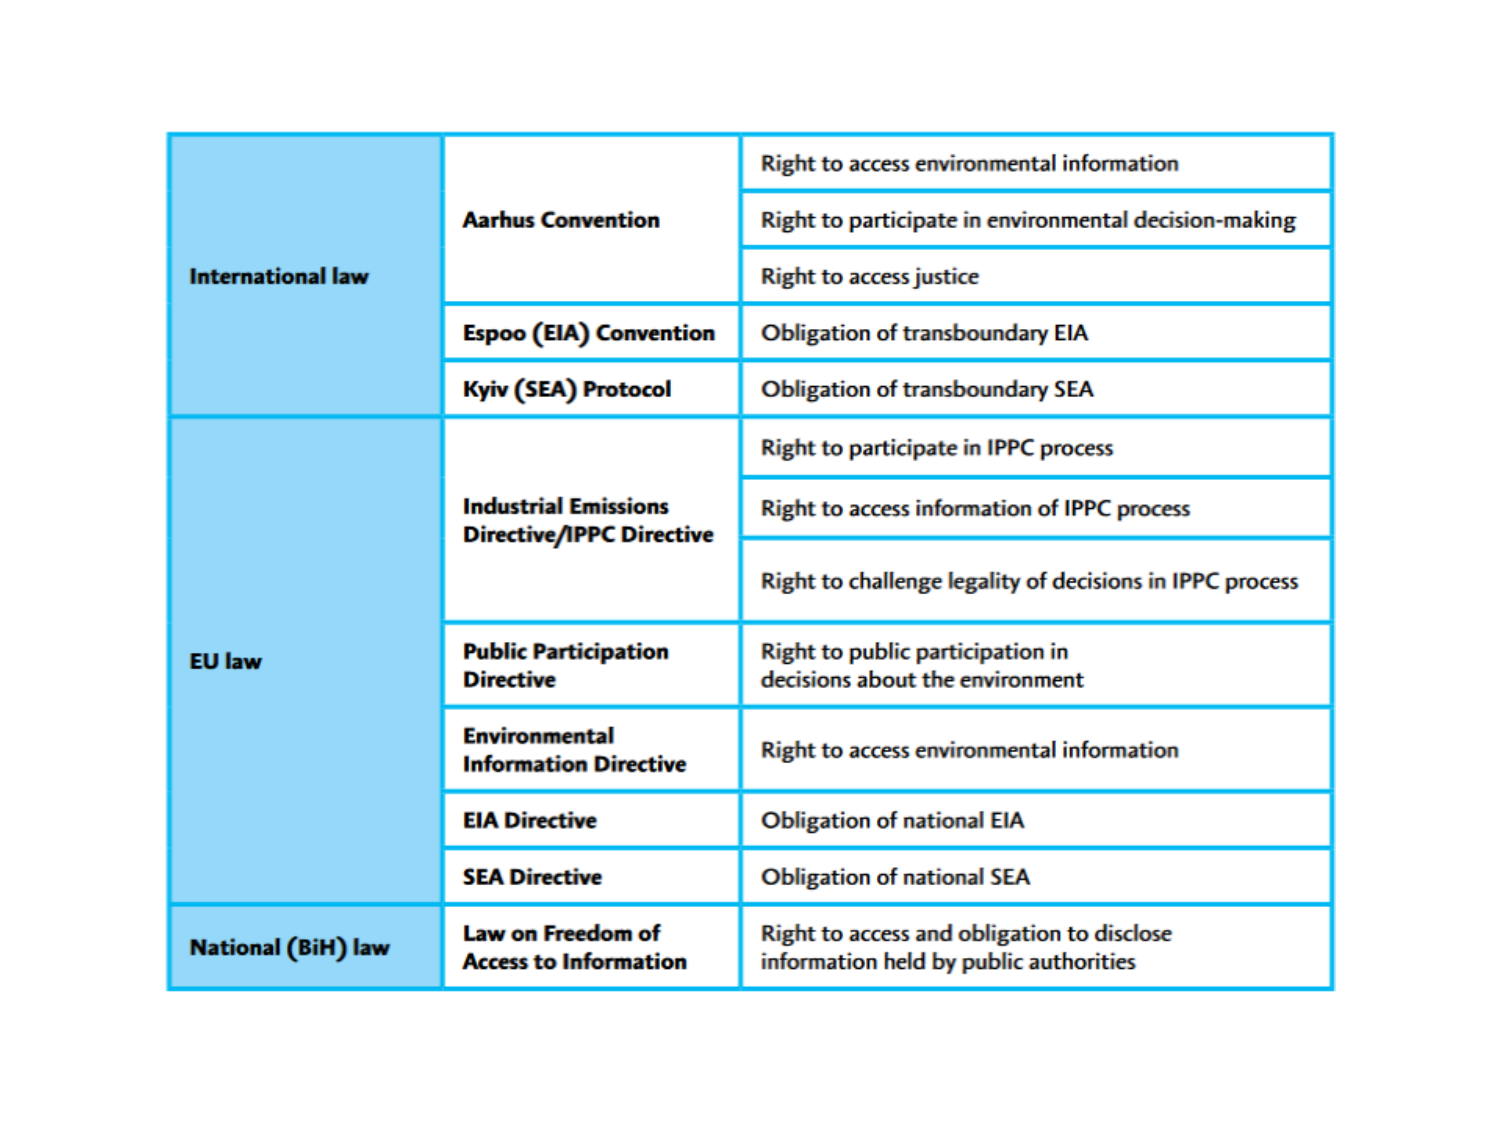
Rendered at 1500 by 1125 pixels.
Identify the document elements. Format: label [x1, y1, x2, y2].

picture [164, 131, 1336, 994]
